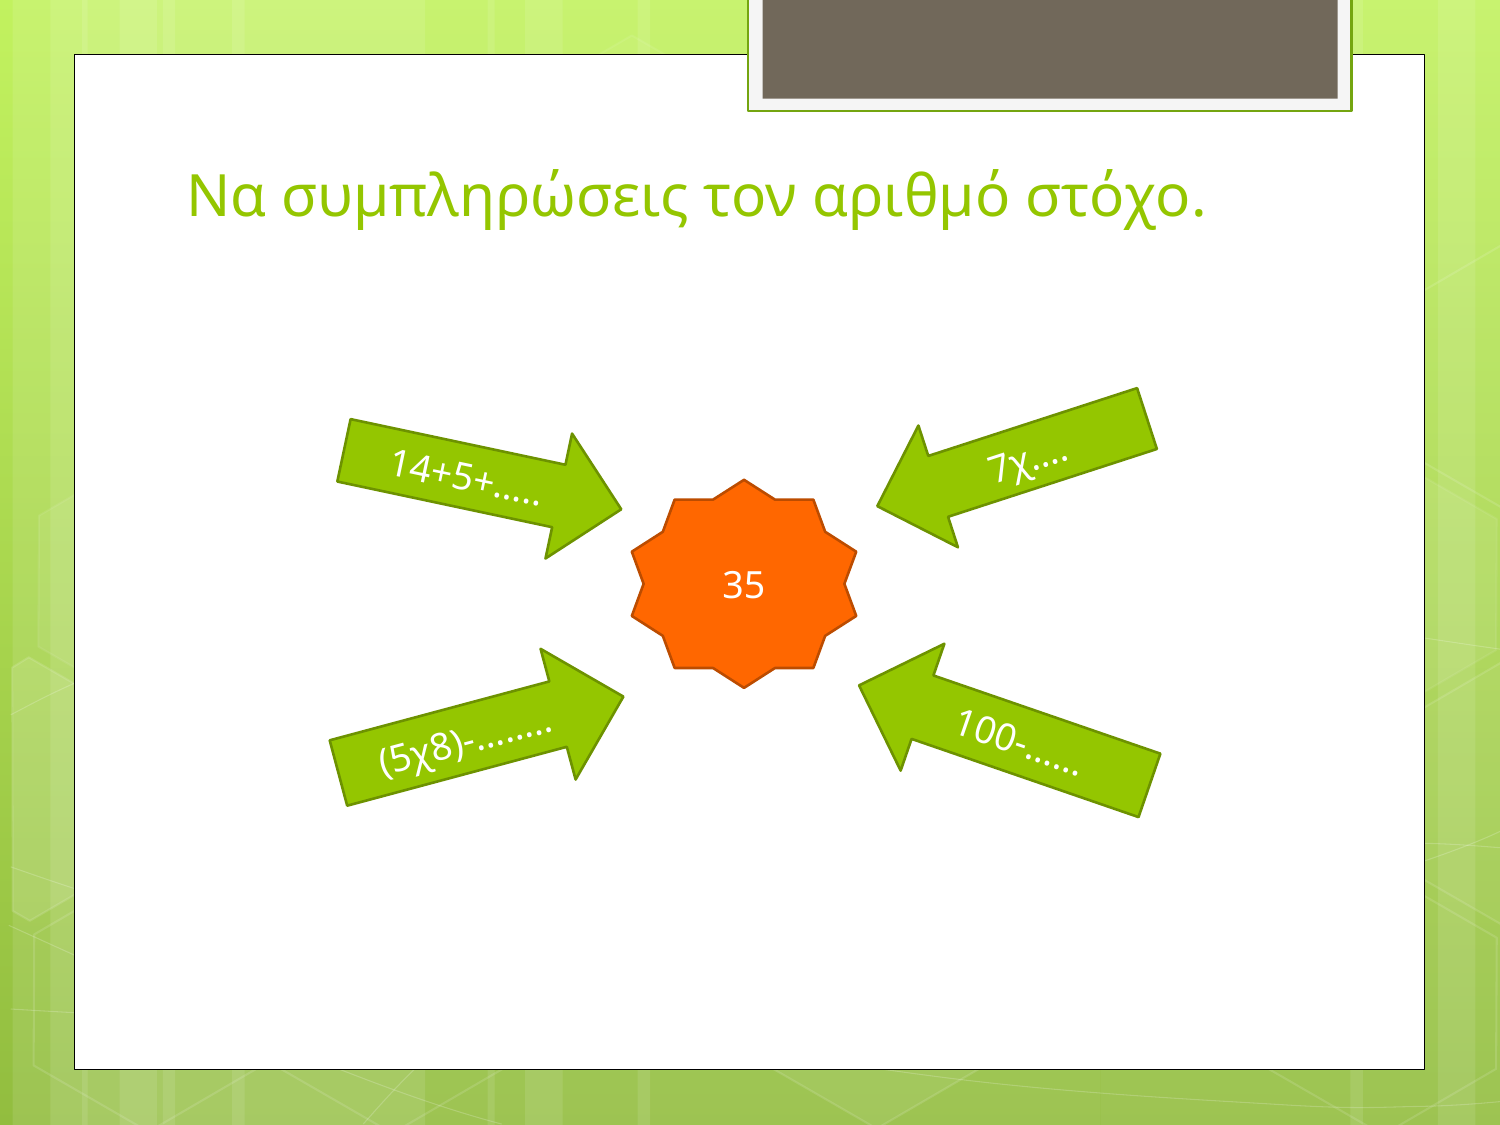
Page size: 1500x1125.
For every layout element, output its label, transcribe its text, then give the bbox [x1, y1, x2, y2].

text_box (5χ8)-…….. [328, 647, 625, 807]
title Να συμπληρώσεις τον αριθμό στόχο. [171, 149, 1324, 236]
text_box 7χ…. [876, 386, 1159, 549]
text_box 14+5+….. [336, 417, 623, 560]
text_box 35 [630, 478, 858, 689]
text_box 100-…… [857, 642, 1162, 819]
